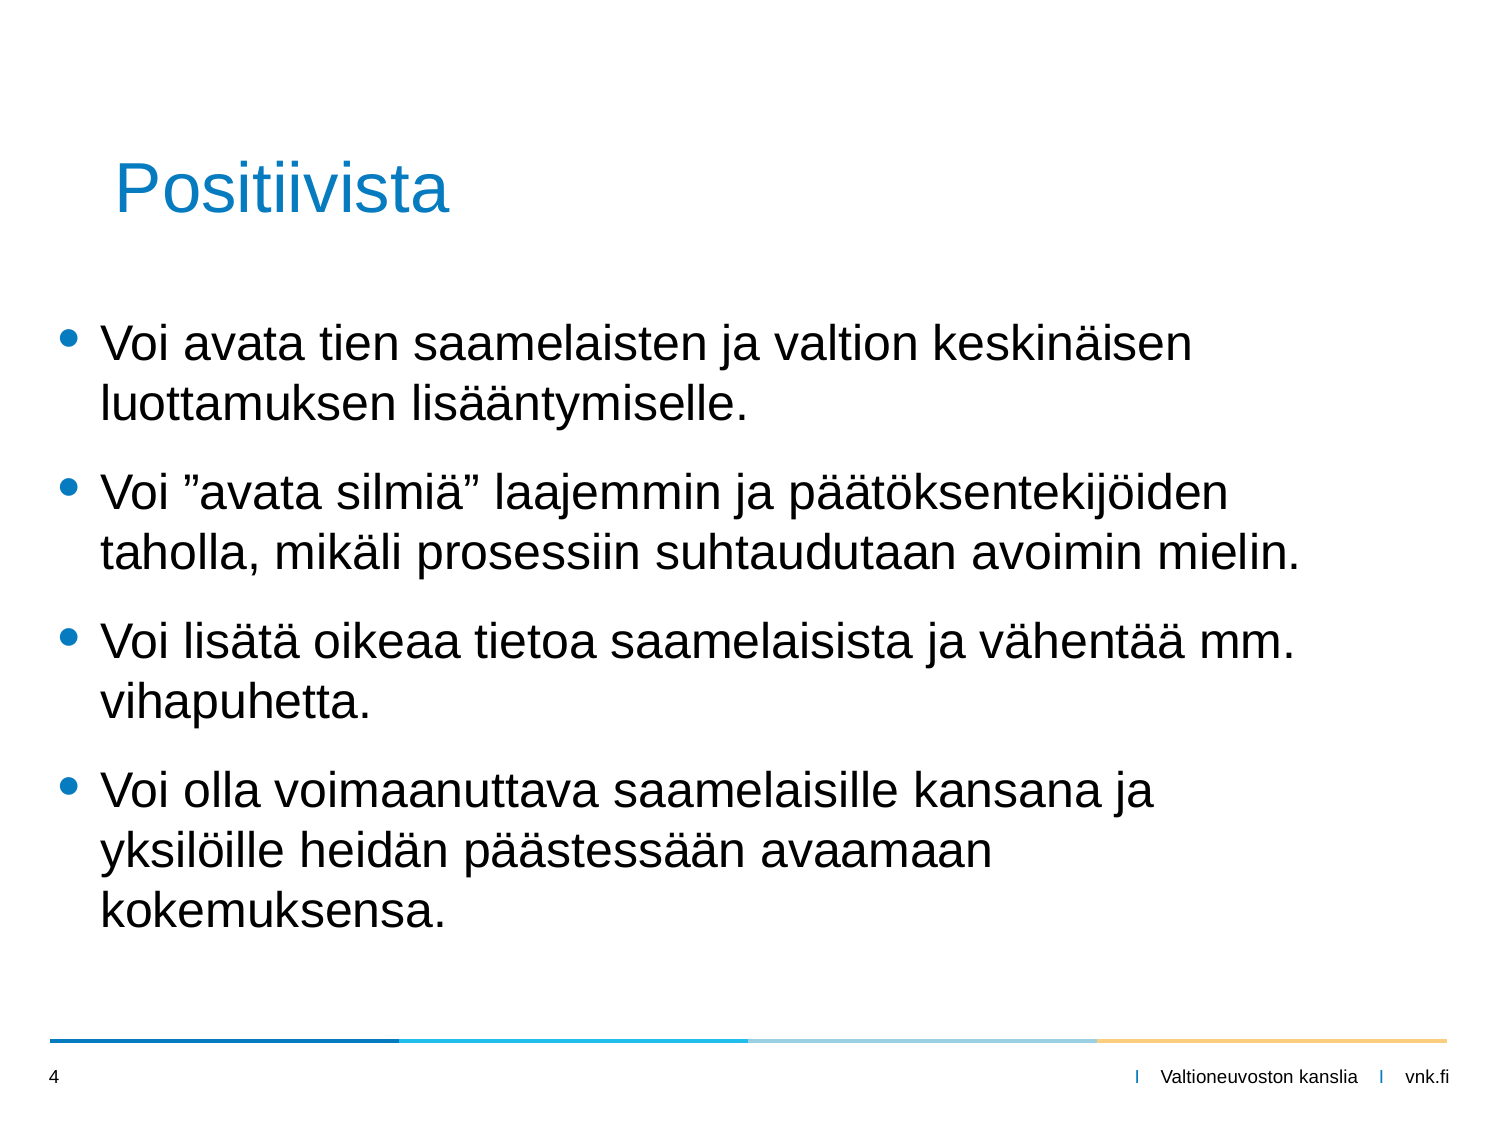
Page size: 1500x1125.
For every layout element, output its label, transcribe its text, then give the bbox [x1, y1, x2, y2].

slide_number 4 [48, 1054, 113, 1099]
title Positiivista [99, 21, 1425, 235]
list Voi avata tien saamelaisten ja valtion keskinäisen luottamuksen lisääntymiselle. Voi ”avata silmiä” laajemmin ja päätöksentekijöiden taholla, mikäli prosessiin suhtaudutaan avoimin mielin. Voi lisätä oikeaa tietoa saamelaisista ja vähentää mm. vihapuhetta. Voi olla voimaanuttava saamelaisille kansana ja yksilöille heidän päästessään avaamaan kokemuksensa. [41, 302, 1367, 1029]
